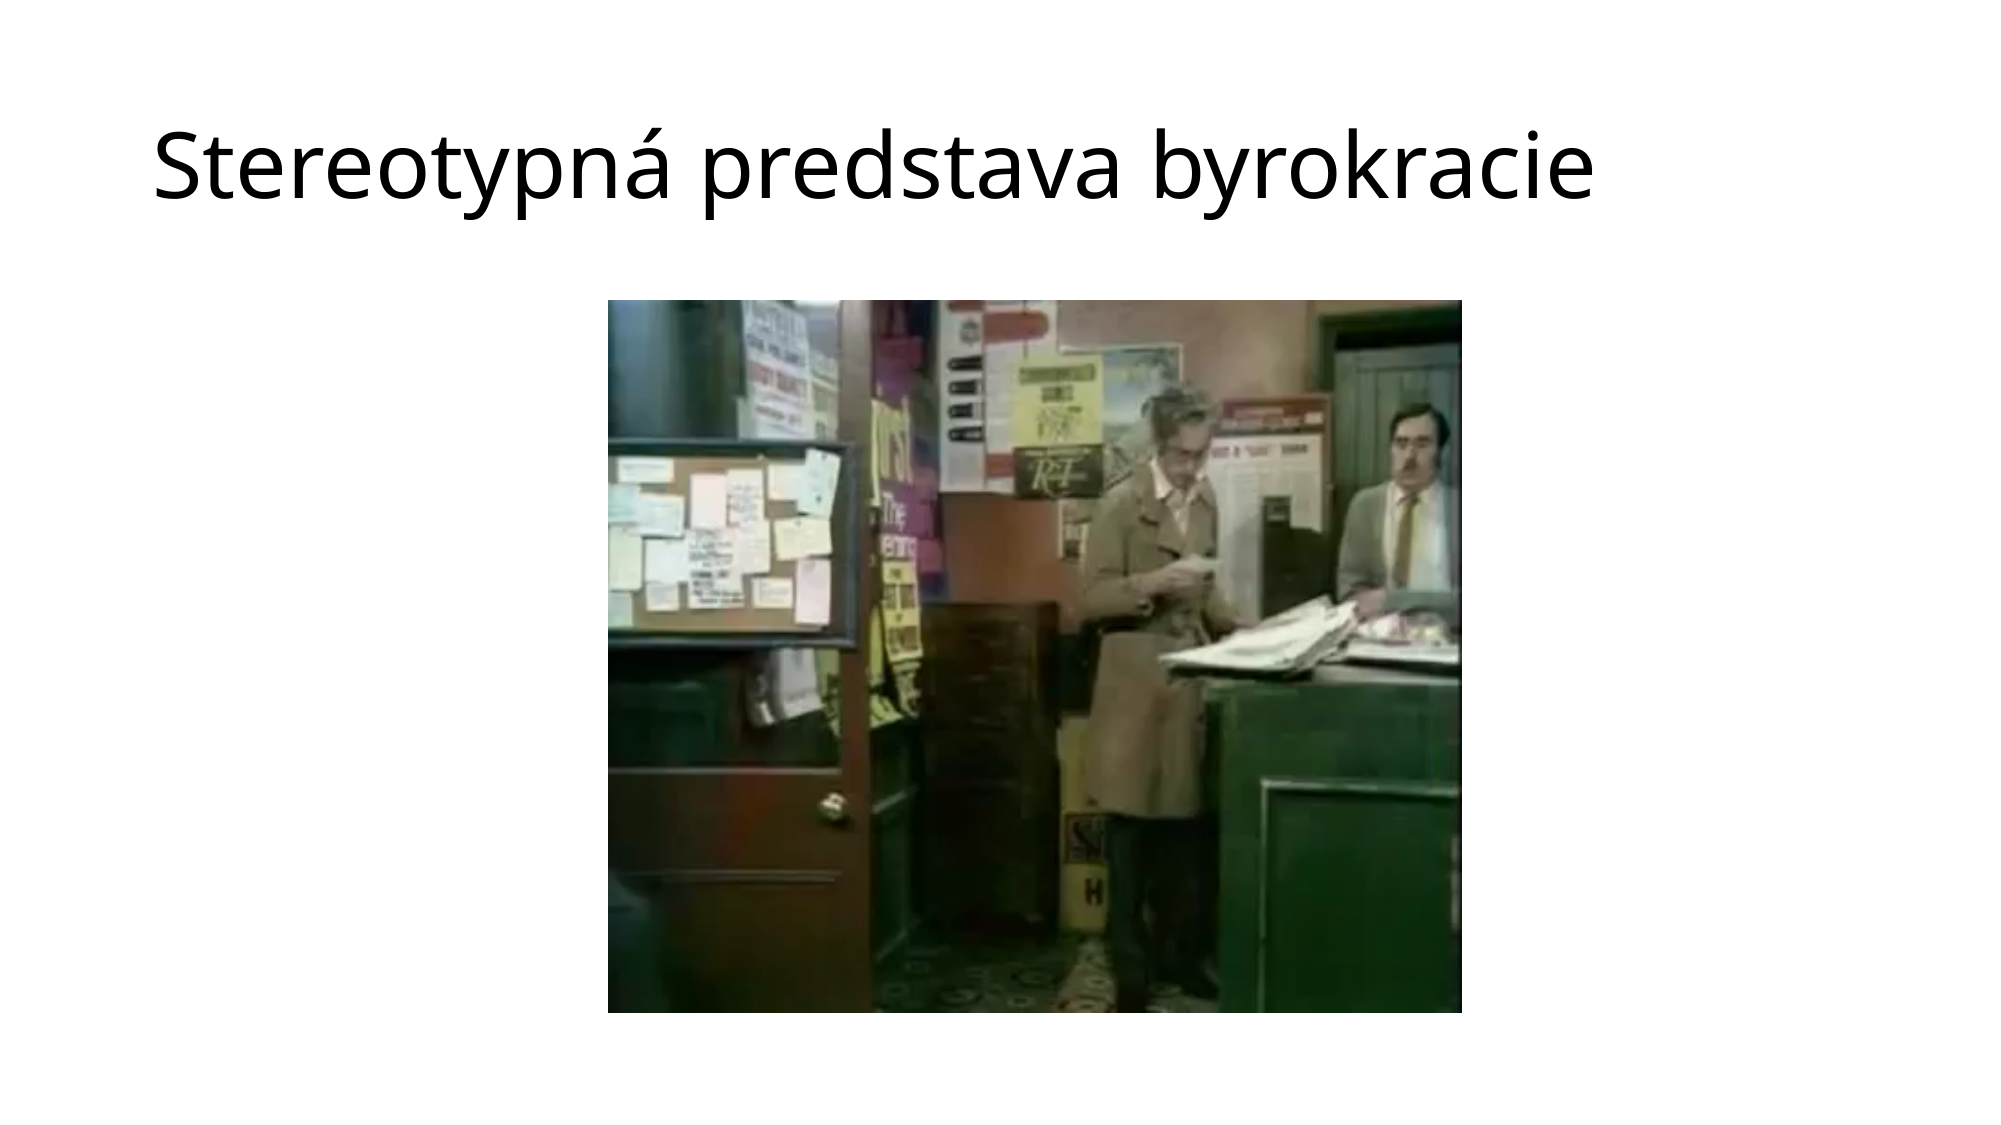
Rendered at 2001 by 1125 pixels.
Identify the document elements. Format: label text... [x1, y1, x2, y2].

title Stereotypná predstava byrokracie [137, 59, 1863, 278]
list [607, 299, 1462, 1014]
